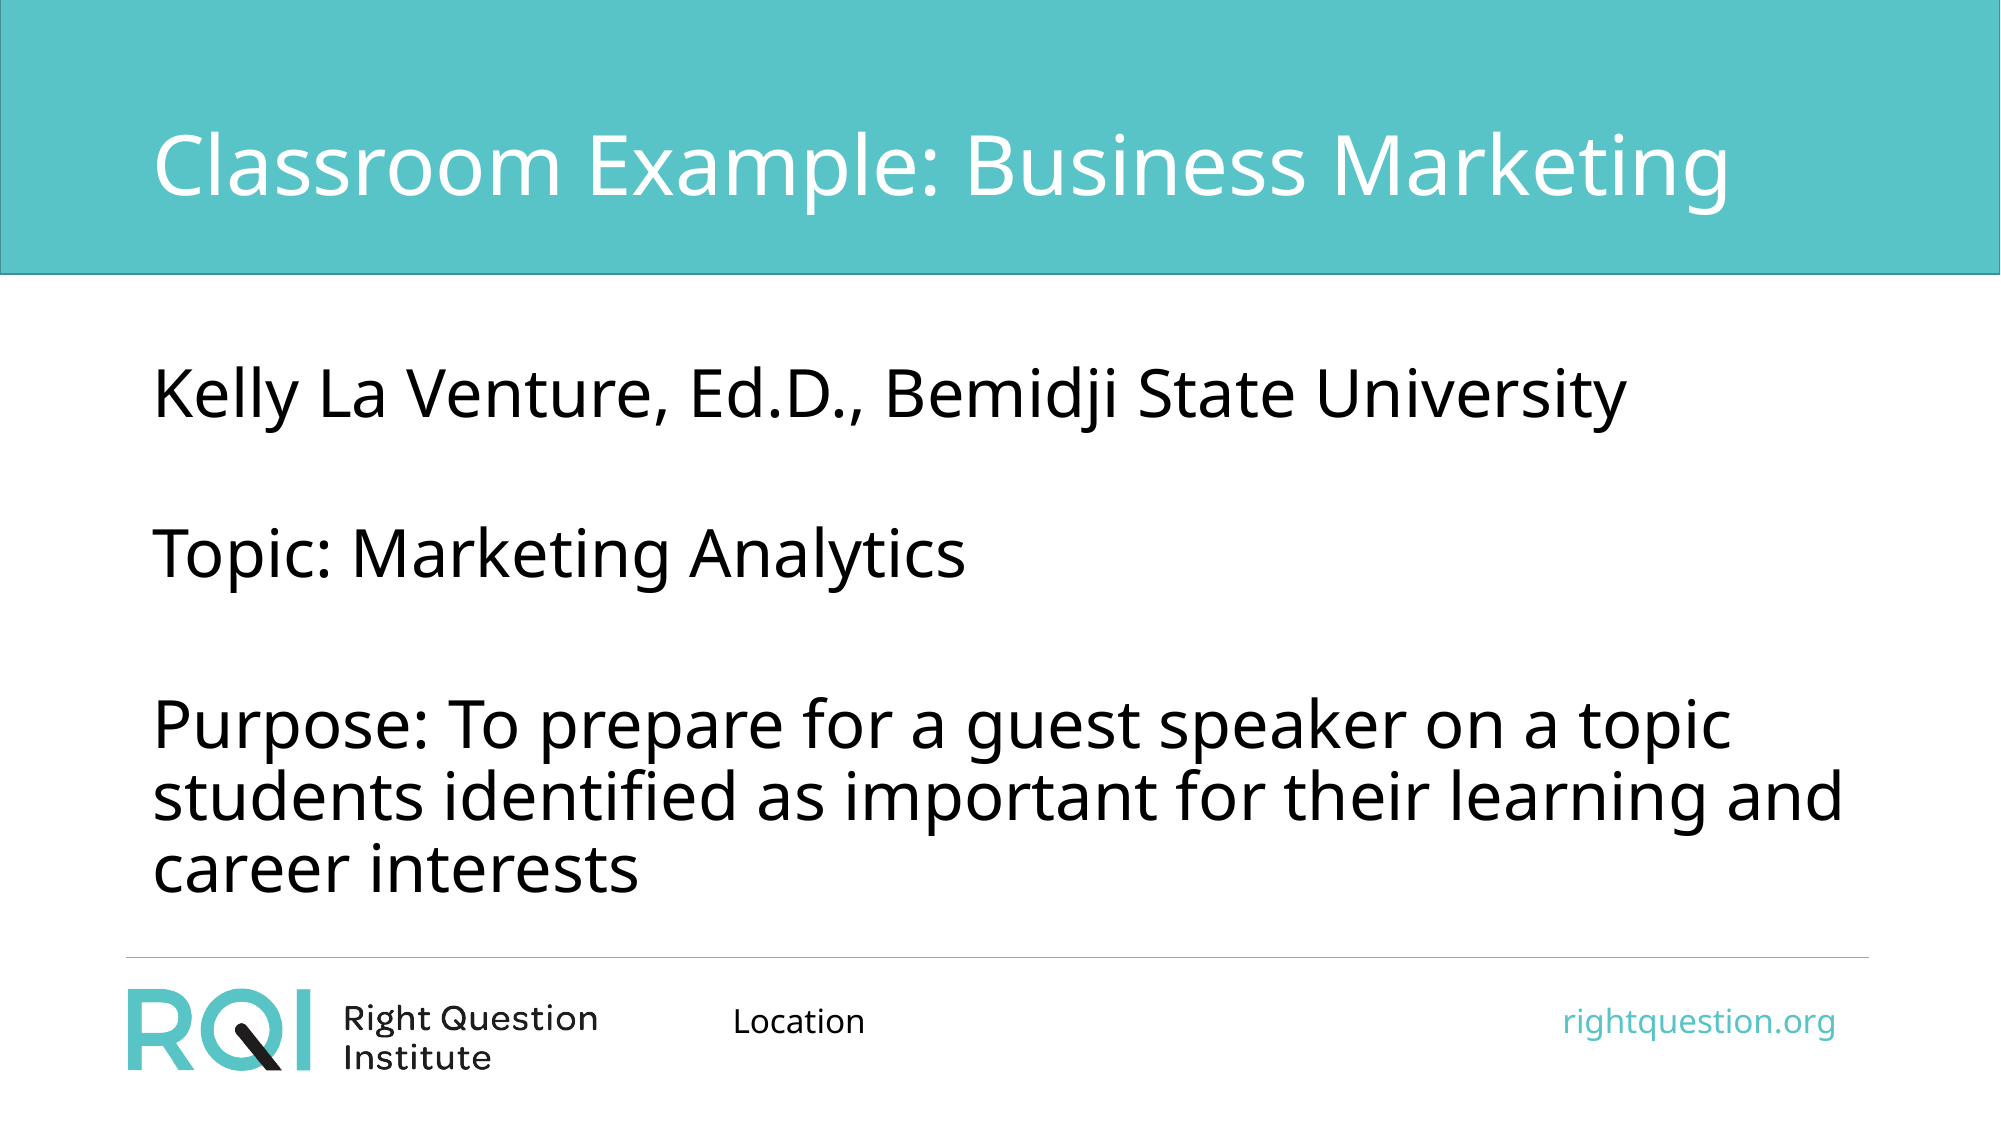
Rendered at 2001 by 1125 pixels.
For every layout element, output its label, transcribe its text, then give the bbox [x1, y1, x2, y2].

title Classroom Example: Business Marketing [137, 59, 1863, 278]
picture [126, 987, 598, 1072]
list Kelly La Venture, Ed.D., Bemidji State University Topic: Marketing Analytics Purpose: To prepare for a guest speaker on a topic students identified as important for their learning and career interests [137, 343, 1879, 1007]
